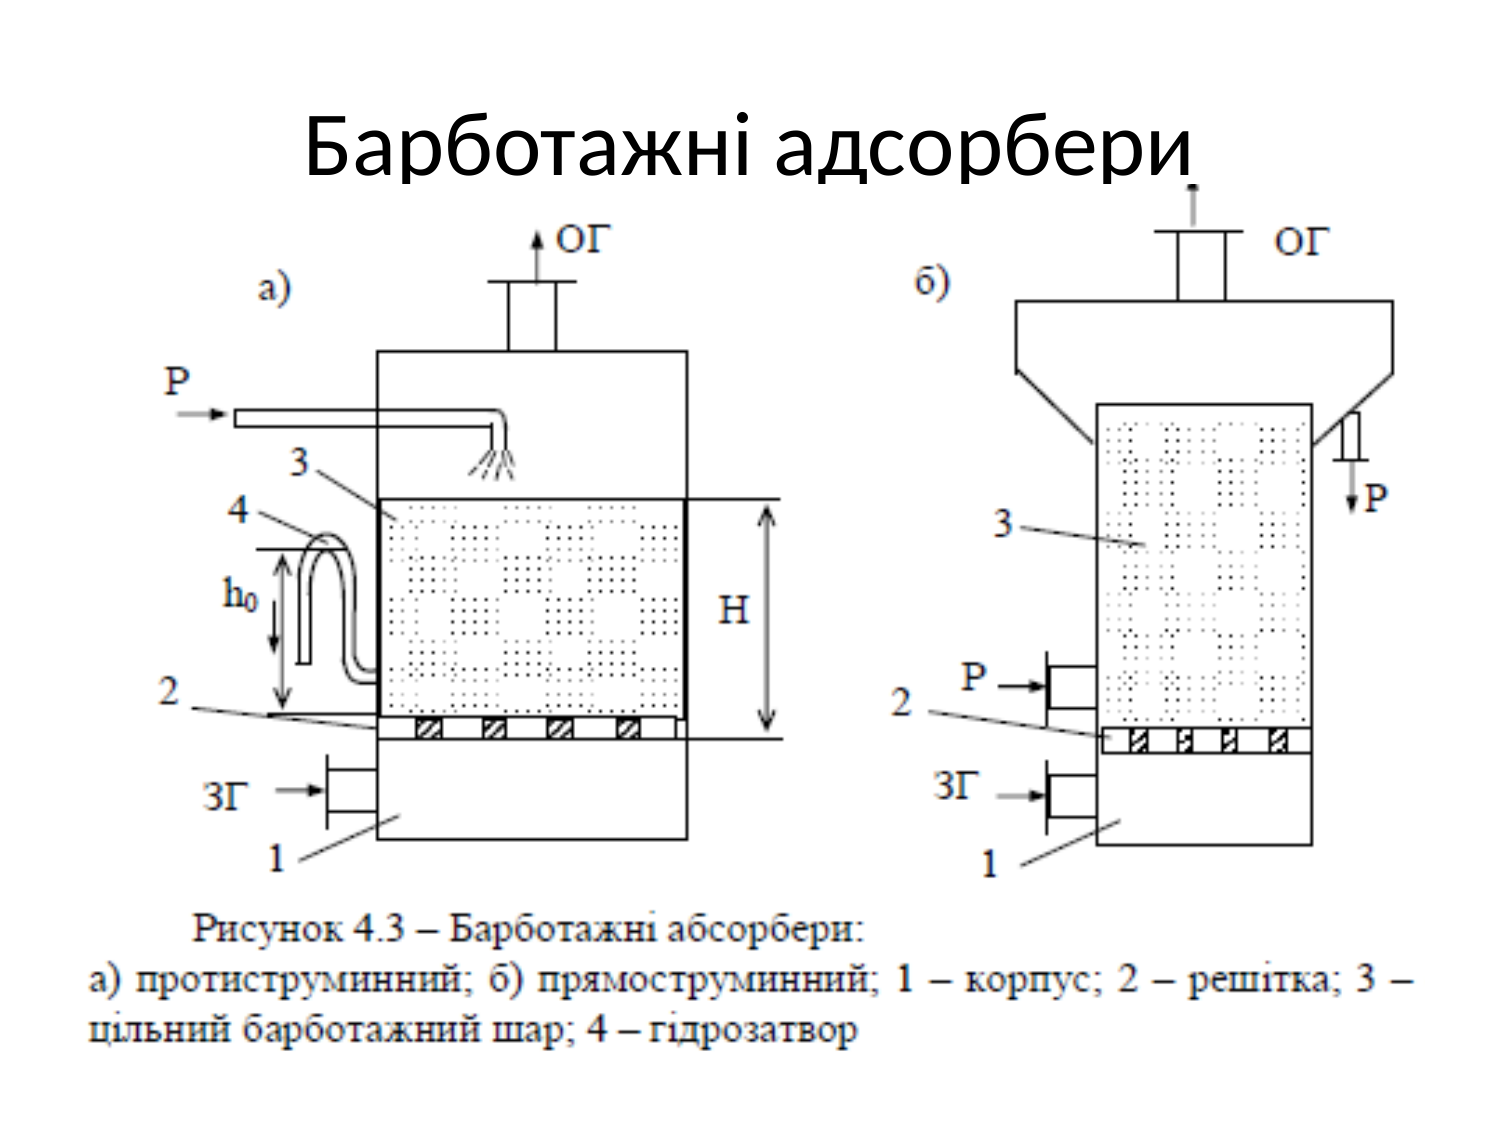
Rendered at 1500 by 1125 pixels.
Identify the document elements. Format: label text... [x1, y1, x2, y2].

title Барботажні адсорбери [75, 45, 1425, 183]
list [72, 184, 1426, 1064]
